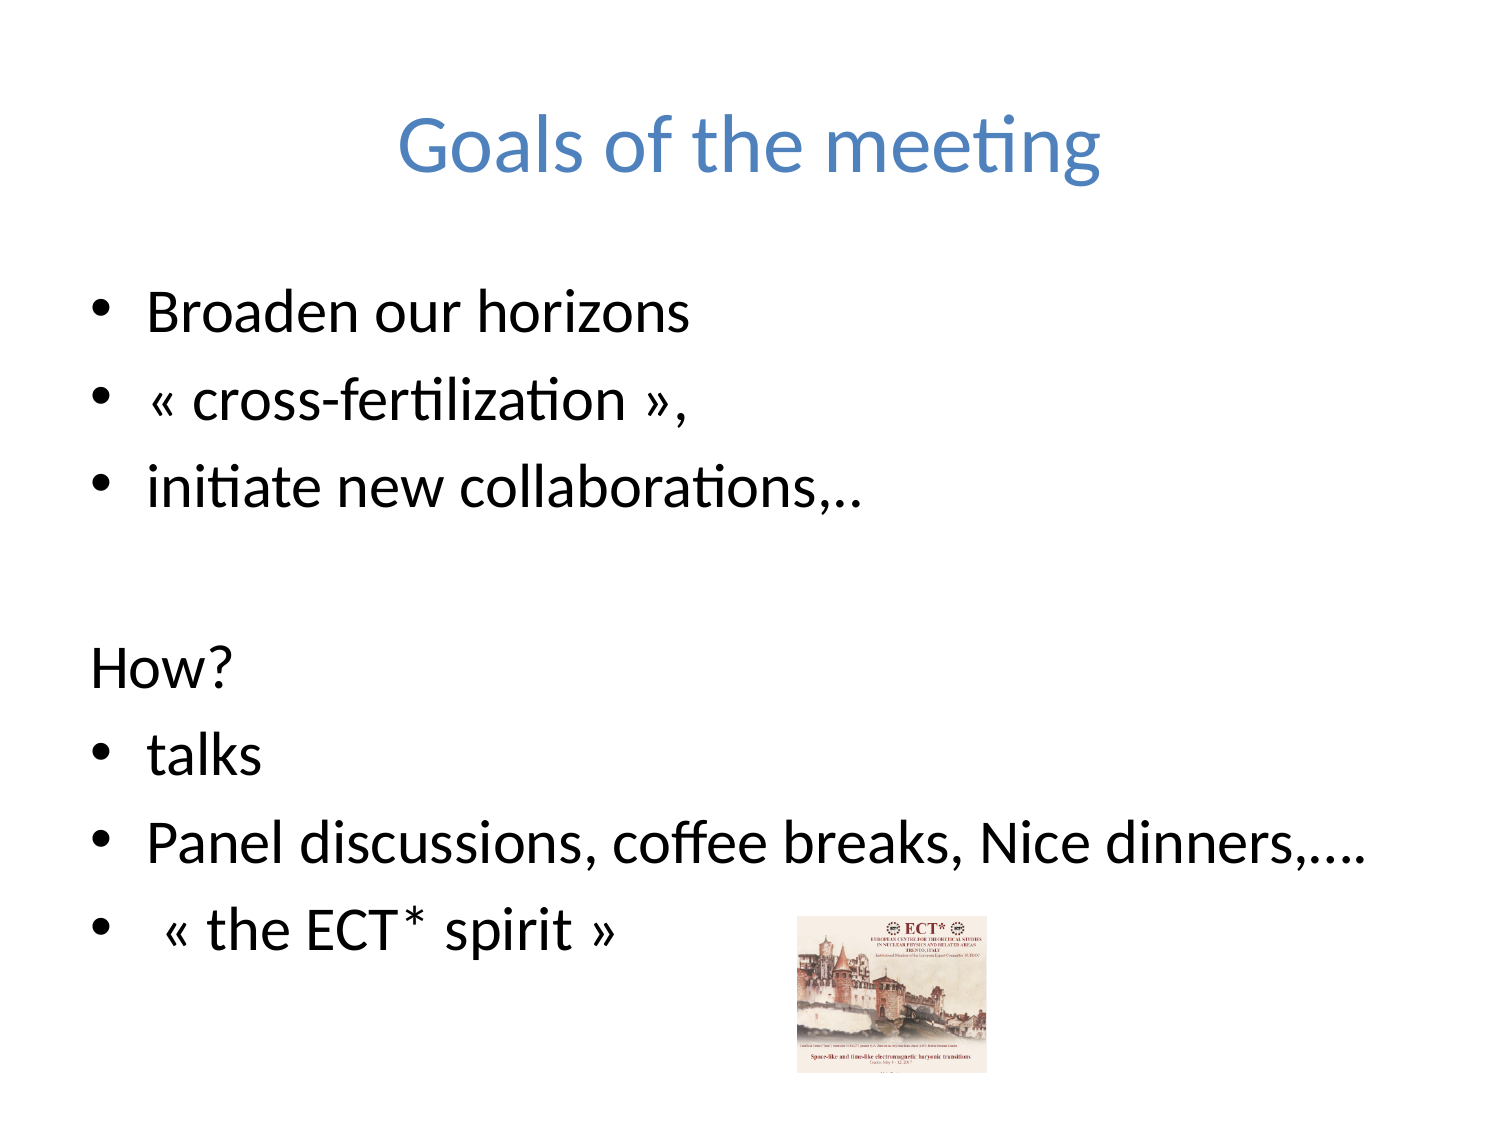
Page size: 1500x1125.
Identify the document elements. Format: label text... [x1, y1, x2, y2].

list Broaden our horizons « cross-fertilization », initiate new collaborations,.. How? talks Panel discussions, coffee breaks, Nice dinners,…. « the ECT* spirit » [75, 262, 1425, 1005]
title Goals of the meeting [75, 45, 1425, 233]
picture [796, 916, 987, 1073]
